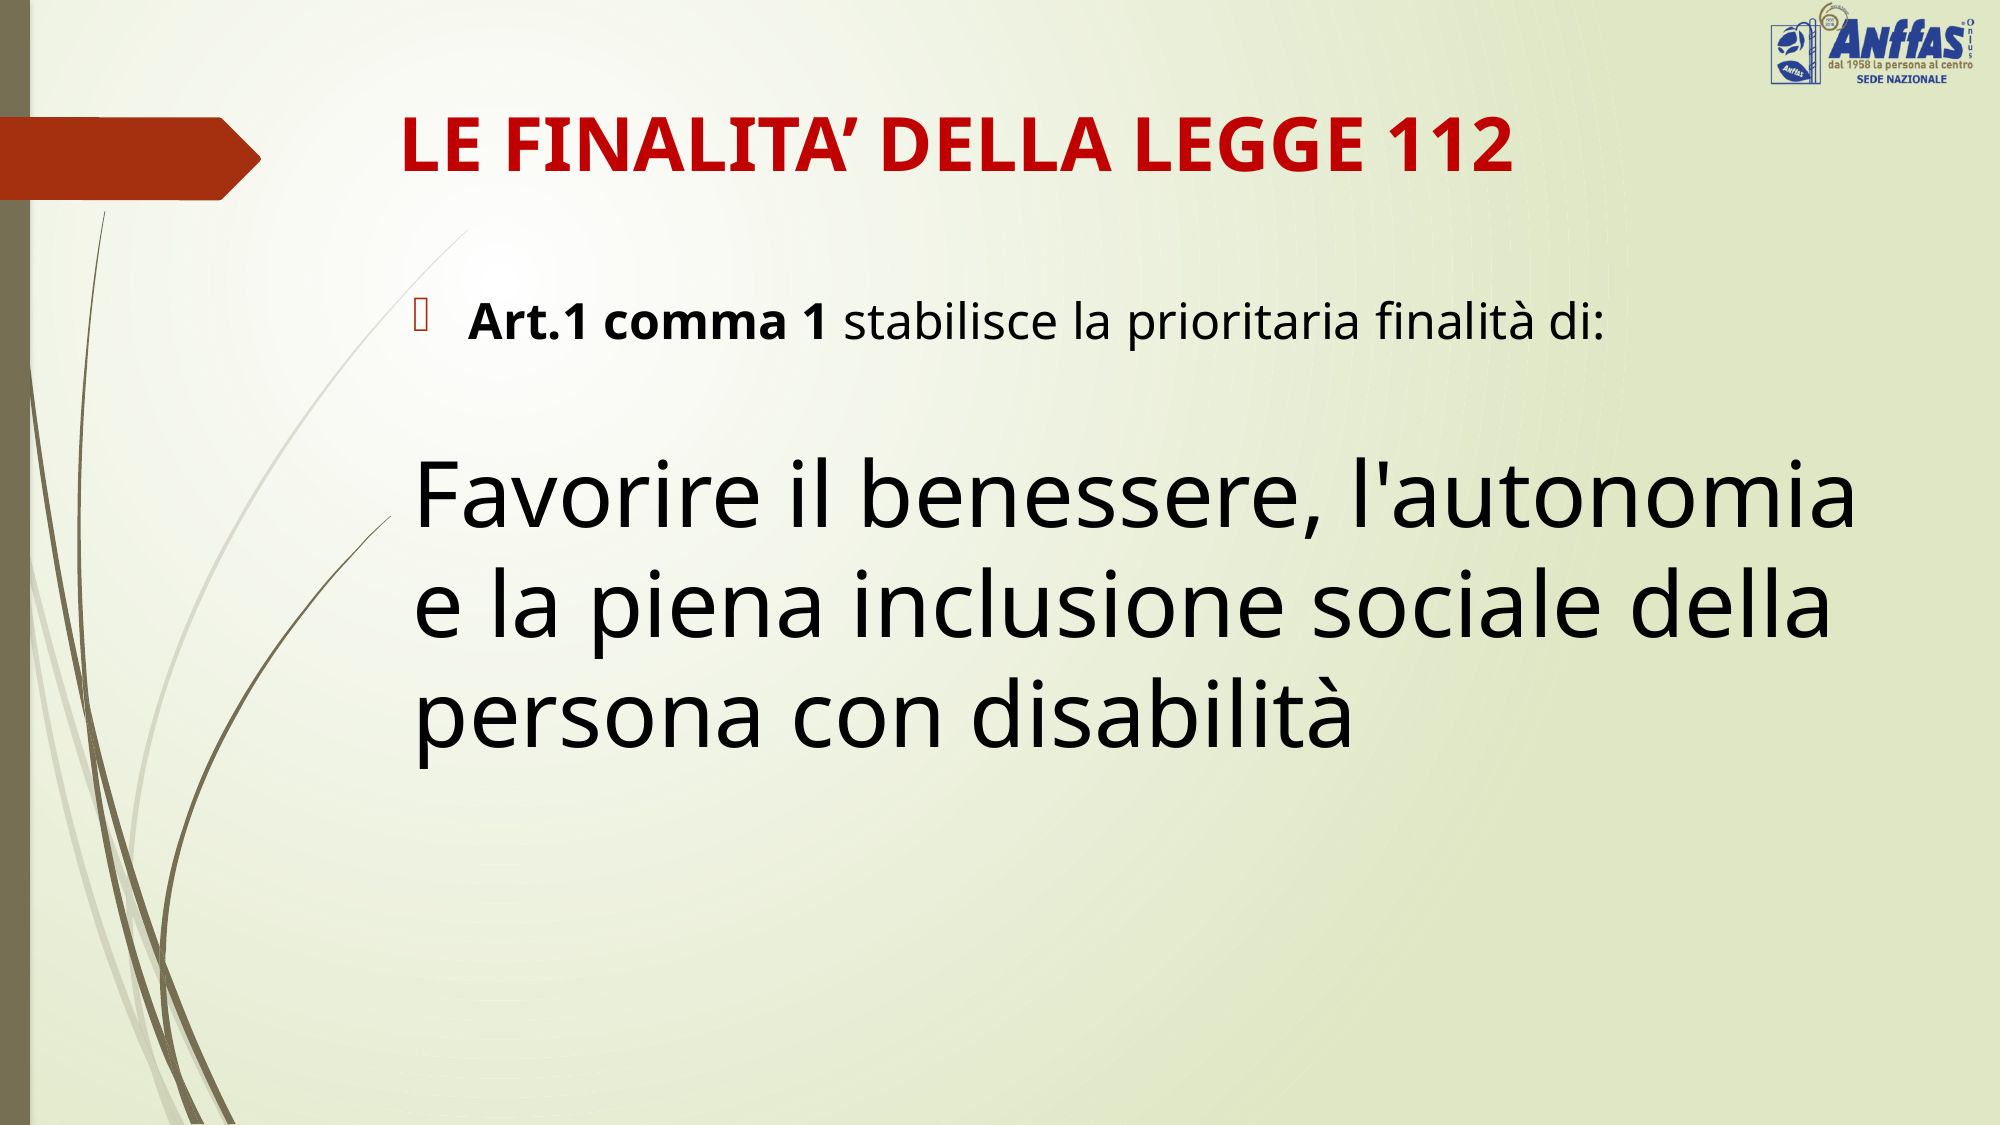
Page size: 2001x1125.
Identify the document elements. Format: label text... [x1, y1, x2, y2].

list Art.1 comma 1 stabilisce la prioritaria finalità di: Favorire il benessere, l'autonomia e la piena inclusione sociale della persona con disabilità [397, 281, 1888, 970]
picture [1739, 0, 2000, 92]
title LE FINALITA’ DELLA LEGGE 112 [226, 88, 1688, 299]
